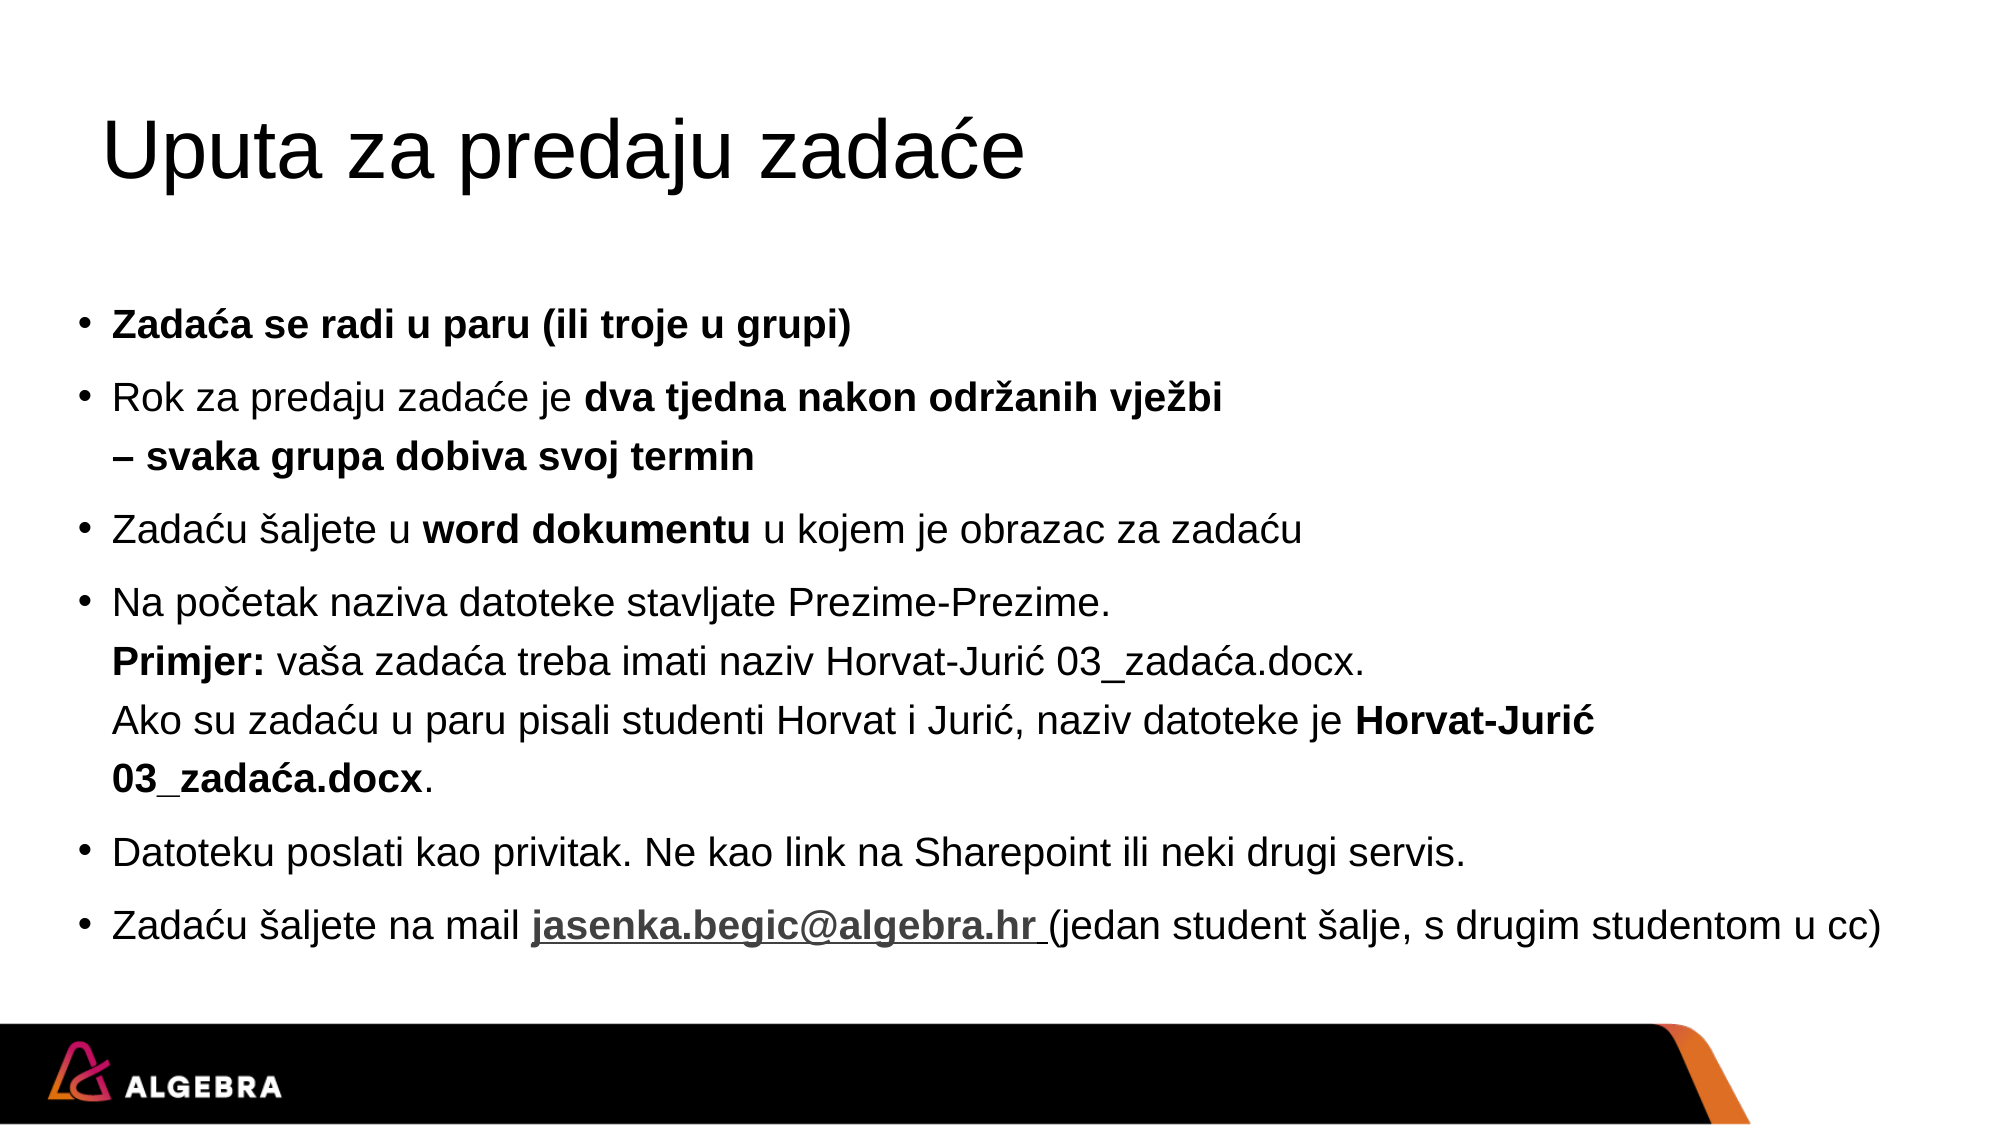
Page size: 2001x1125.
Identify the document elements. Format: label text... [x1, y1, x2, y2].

list Zadaća se radi u paru (ili troje u grupi) Rok za predaju zadaće je dva tjedna nakon održanih vježbi – svaka grupa dobiva svoj termin Zadaću šaljete u word dokumentu u kojem je obrazac za zadaću Na početak naziva datoteke stavljate Prezime-Prezime. Primjer: vaša zadaća treba imati naziv Horvat-Jurić 03_zadaća.docx. Ako su zadaću u paru pisali studenti Horvat i Jurić, naziv datoteke je Horvat-Jurić 03_zadaća.docx. Datoteku poslati kao privitak. Ne kao link na Sharepoint ili neki drugi servis. Zadaću šaljete na mail jasenka.begic@algebra.hr (jedan student šalje, s drugim studentom u cc) [63, 280, 1910, 1014]
title Uputa za predaju zadaće [63, 59, 1910, 243]
picture [0, 1023, 1958, 1125]
